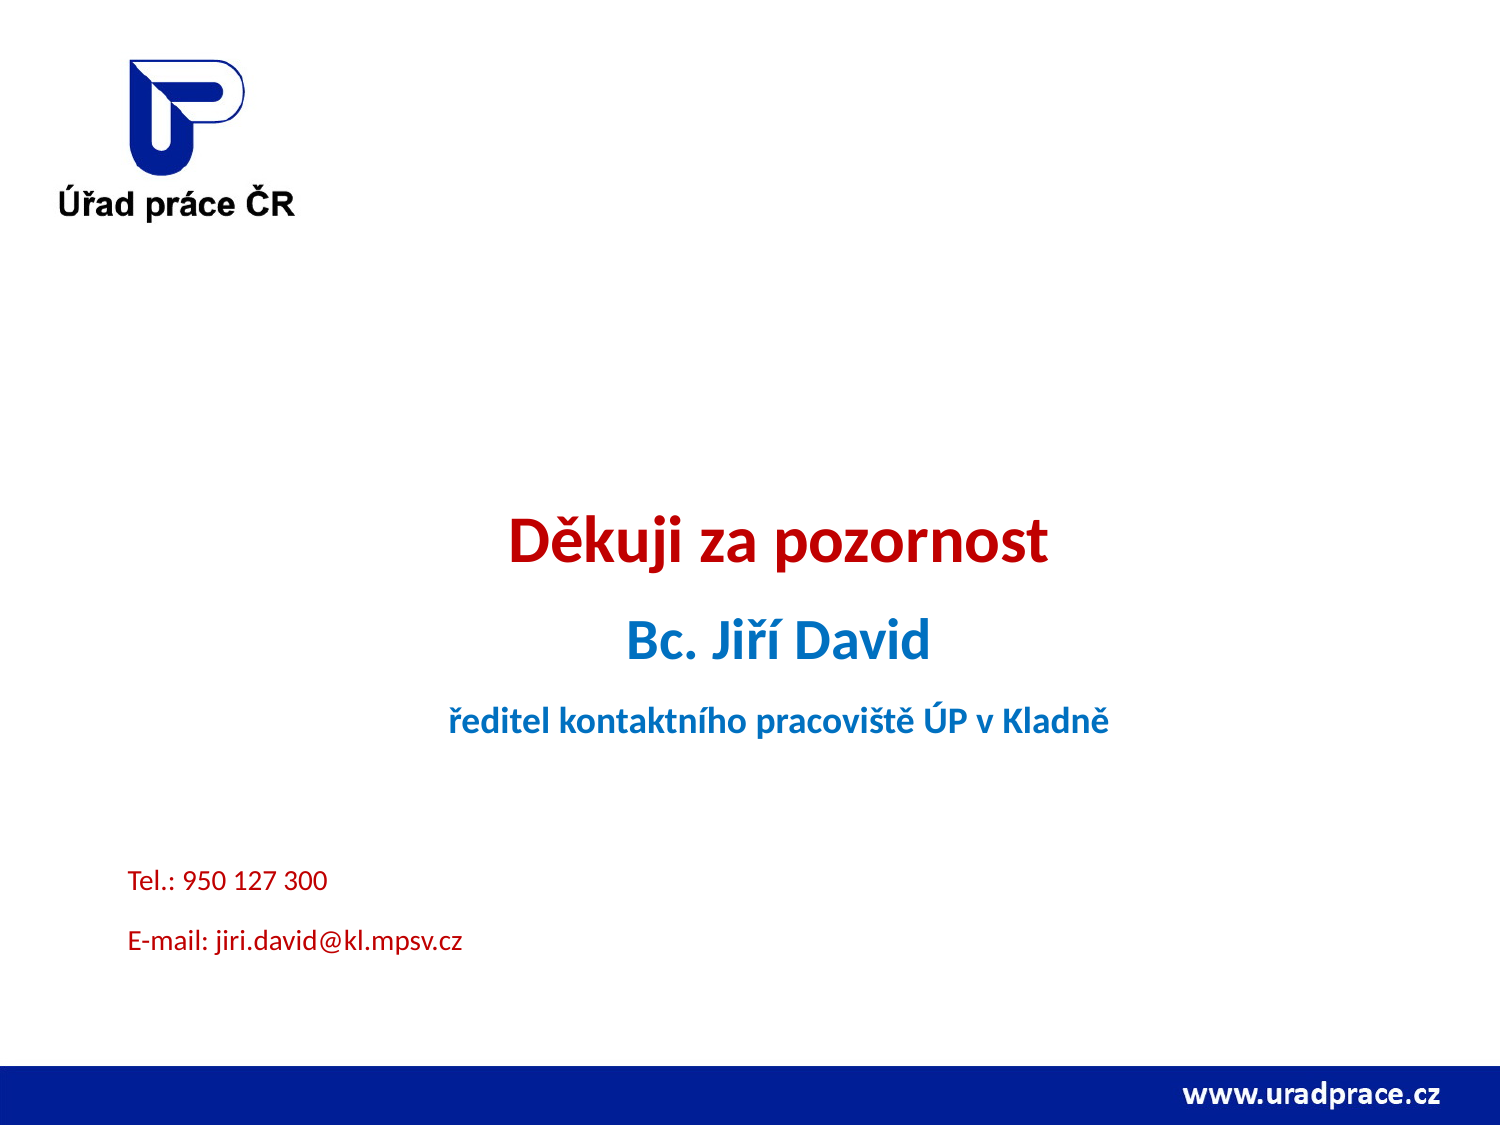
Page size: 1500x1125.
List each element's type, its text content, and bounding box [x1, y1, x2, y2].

picture [0, 0, 1500, 1125]
list Děkuji za pozornost Bc. Jiří David ředitel kontaktního pracoviště ÚP v Kladně Tel.: 950 127 300 E-mail: jiri.david@kl.mpsv.cz [111, 278, 1448, 1006]
